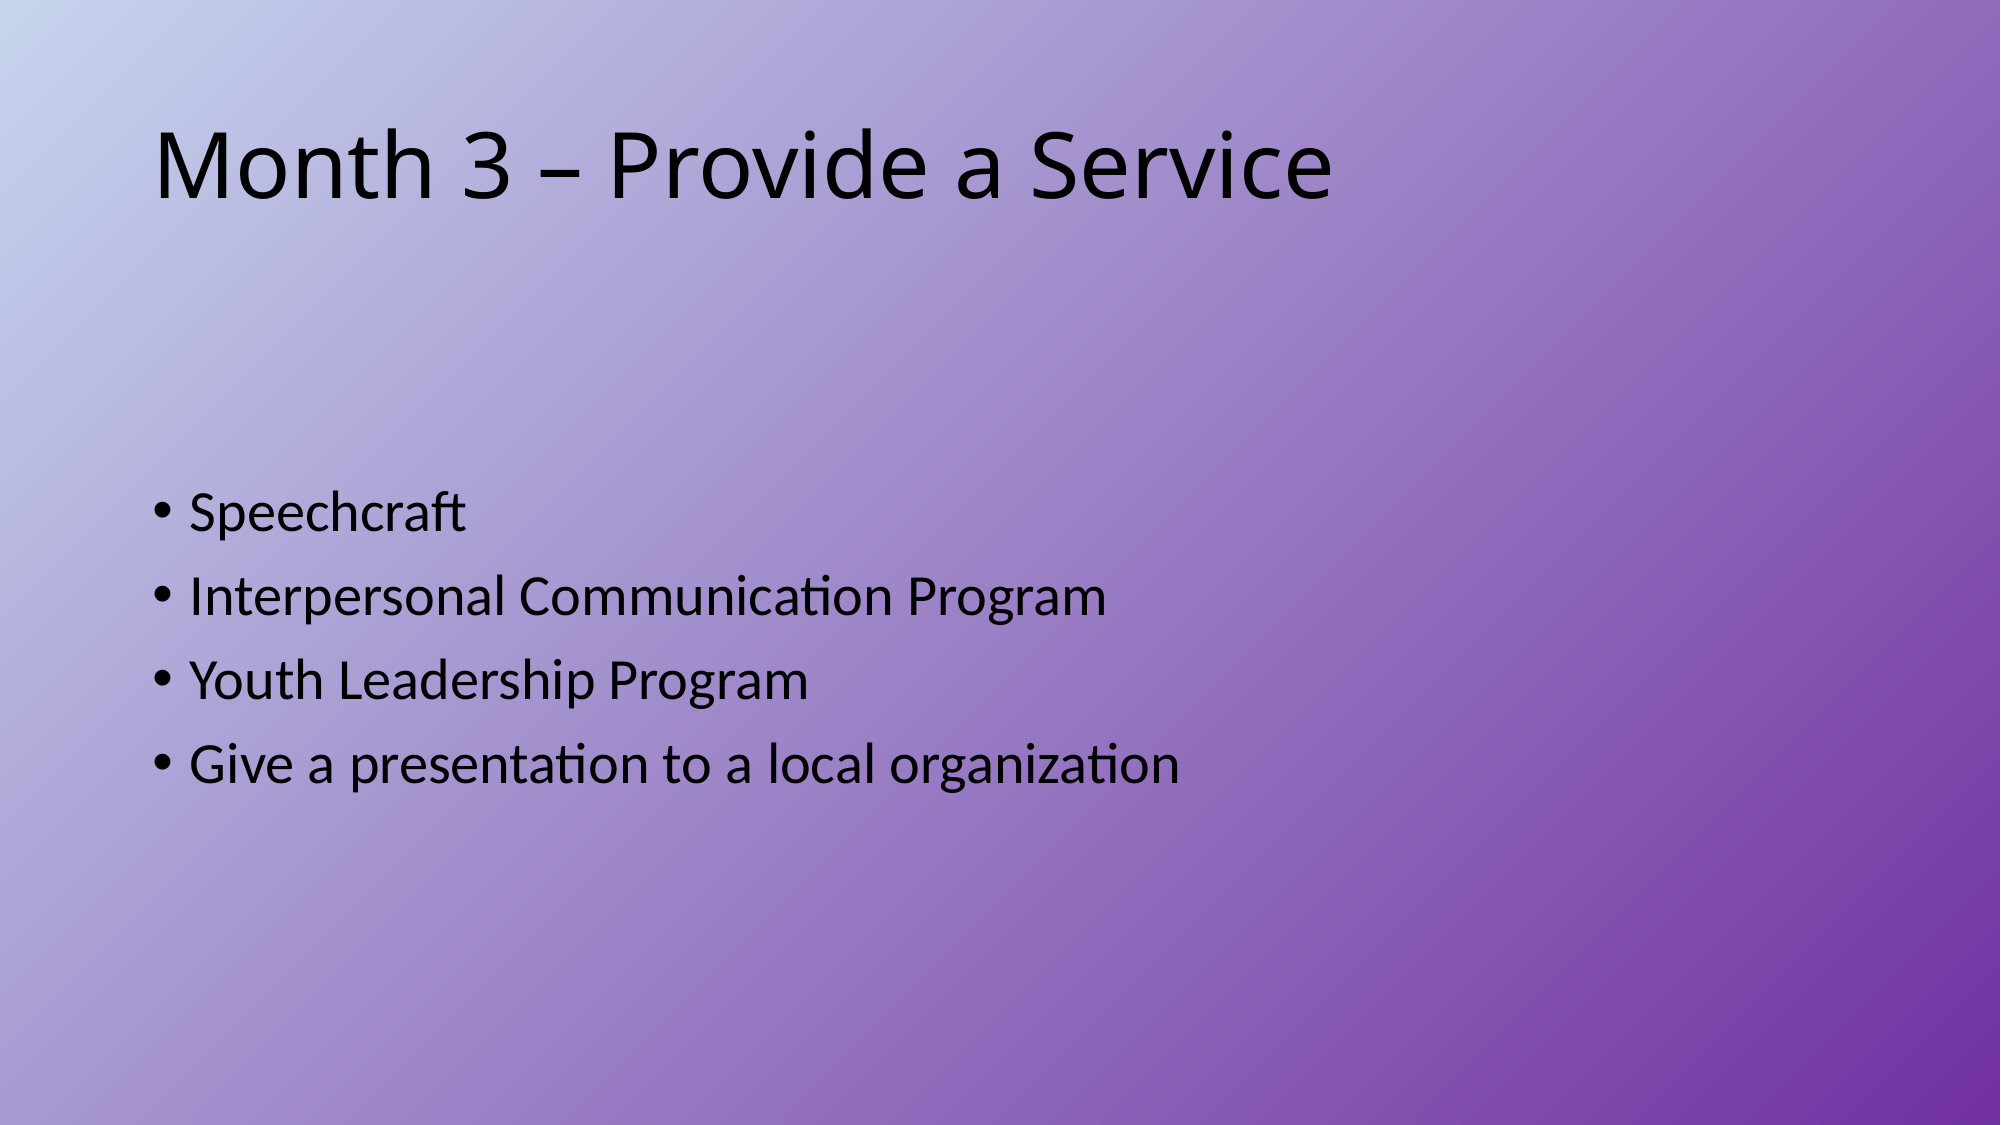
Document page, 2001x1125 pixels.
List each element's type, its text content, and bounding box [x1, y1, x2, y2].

title Month 3 – Provide a Service [137, 59, 1863, 278]
list Speechcraft Interpersonal Communication Program Youth Leadership Program Give a presentation to a local organization [137, 299, 1863, 1014]
